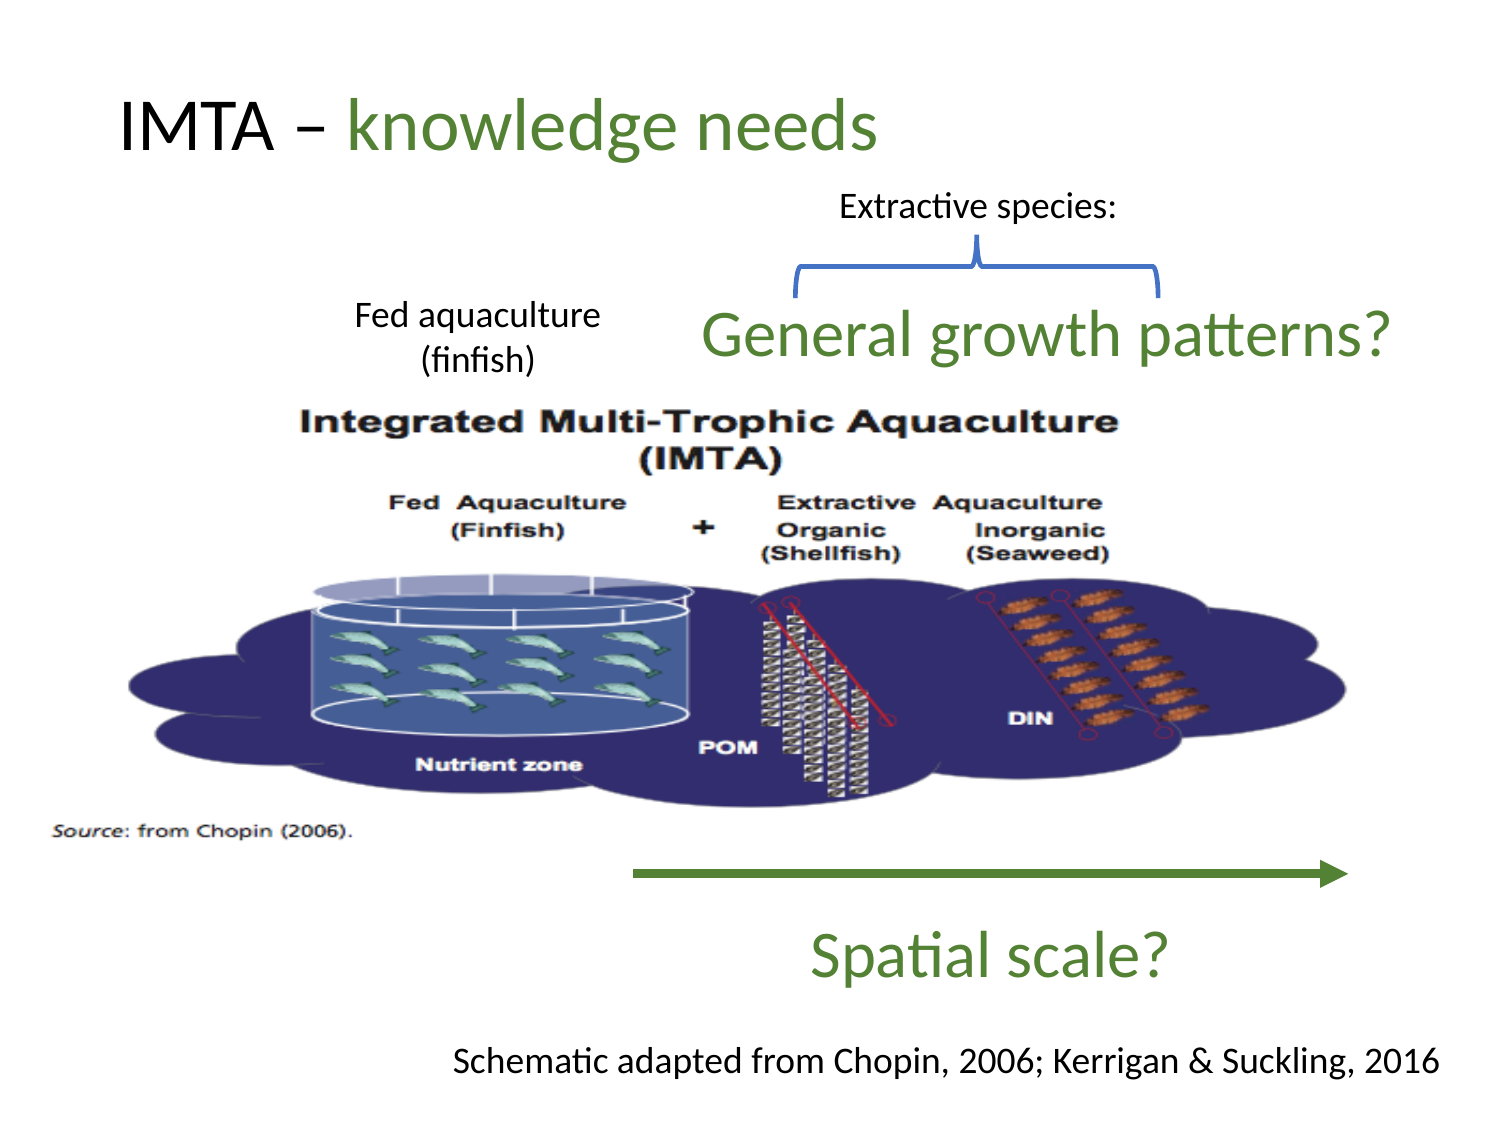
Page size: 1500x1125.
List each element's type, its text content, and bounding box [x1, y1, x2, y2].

text_box [794, 234, 1159, 299]
text_box Spatial scale? [795, 903, 1296, 999]
text_box Extractive species: [823, 174, 1134, 234]
title IMTA – knowledge needs [103, 17, 1397, 235]
text_box General growth patterns? [686, 282, 1422, 378]
text_box Fed aquaculture (finfish) [322, 282, 634, 388]
text_box Schematic adapted from Chopin, 2006; Kerrigan & Suckling, 2016 [418, 1029, 1476, 1089]
picture [24, 388, 1476, 845]
